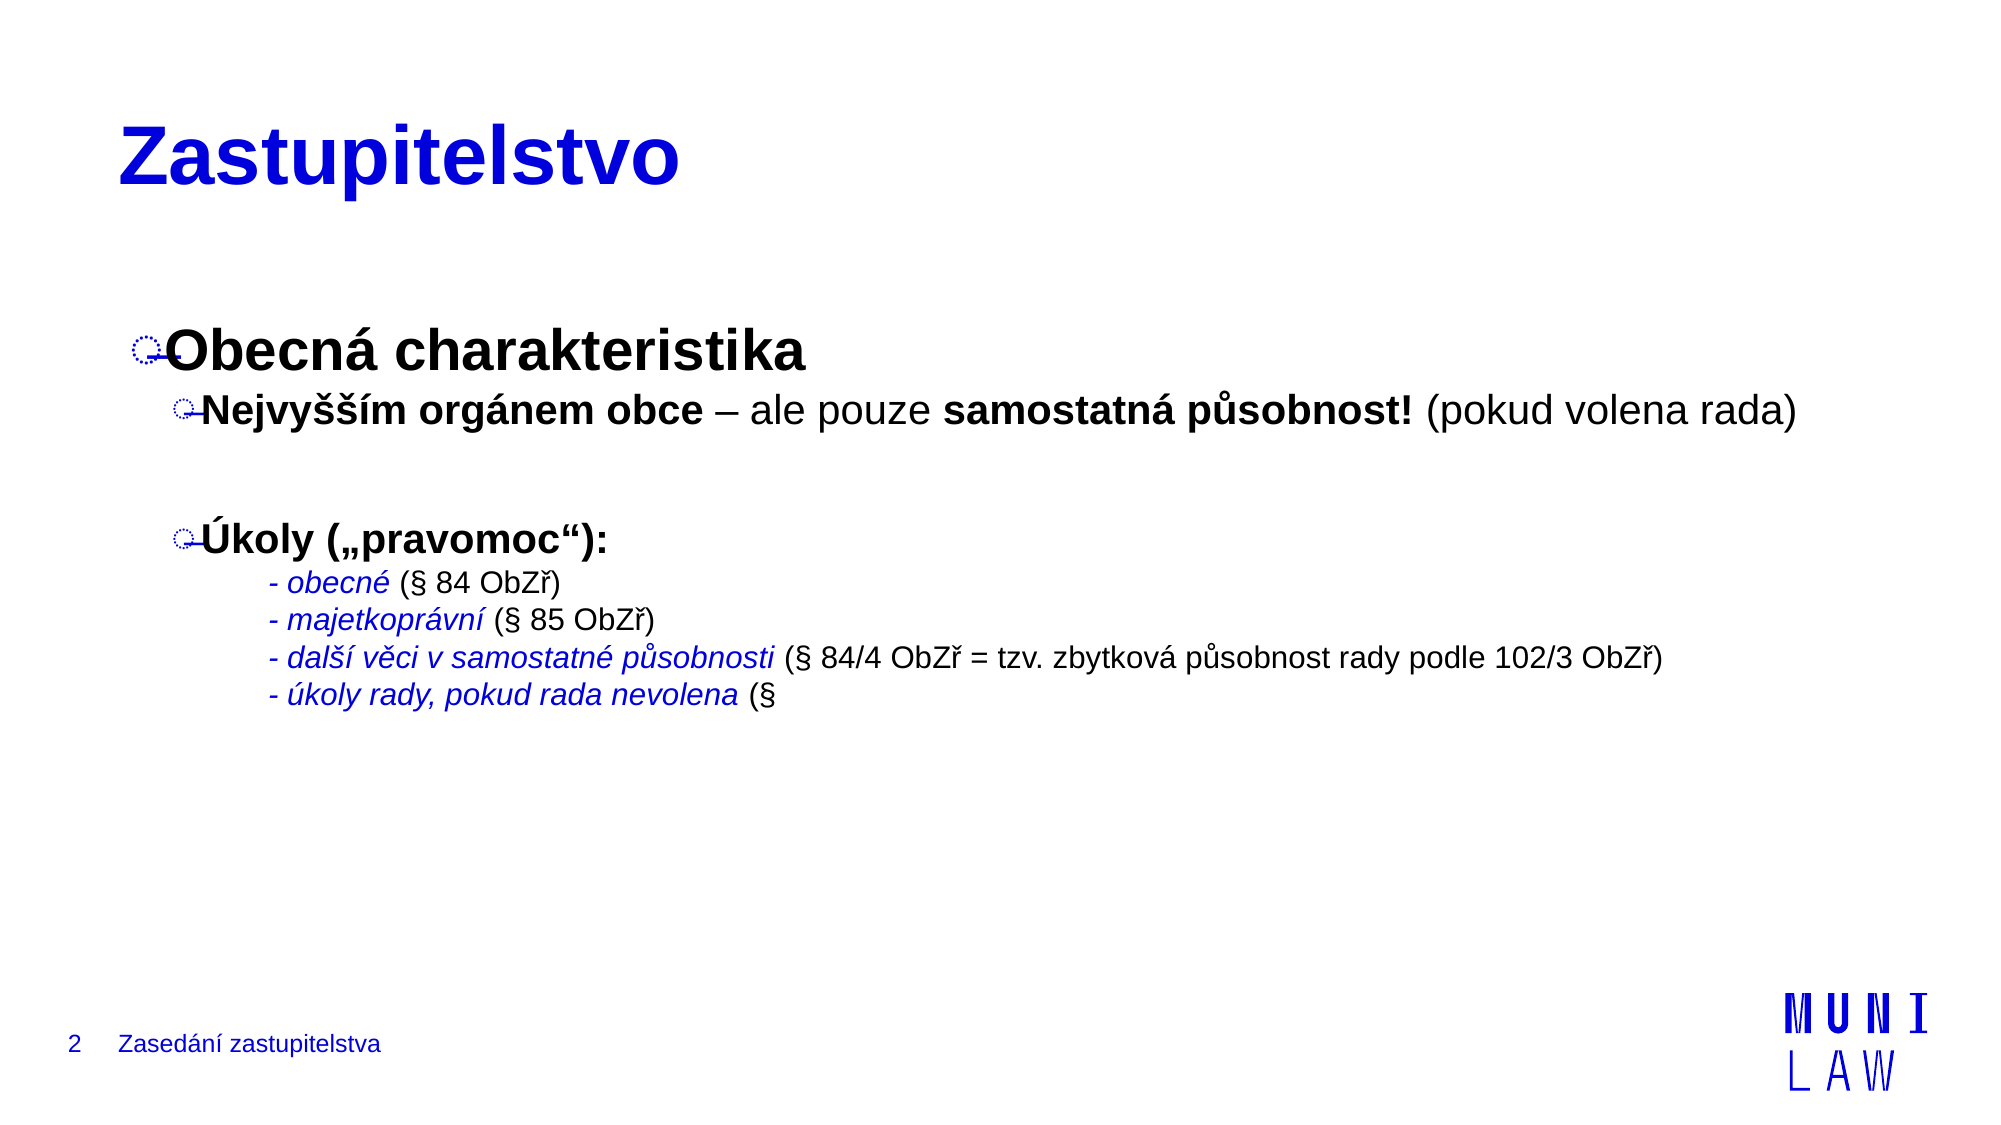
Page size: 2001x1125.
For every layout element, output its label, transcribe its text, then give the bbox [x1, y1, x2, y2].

slide_number 2 [67, 1021, 110, 1063]
footer Zasedání zastupitelstva [118, 1021, 1418, 1063]
list Obecná charakteristika Nejvyšším orgánem obce – ale pouze samostatná působnost! (pokud volena rada) Úkoly („pravomoc“): - obecné (§ 84 ObZř) - majetkoprávní (§ 85 ObZř) - další věci v samostatné působnosti (§ 84/4 ObZř = tzv. zbytková působnost rady podle 102/3 ObZř) - úkoly rady, pokud rada nevolena (§ [118, 277, 1883, 957]
title Zastupitelstvo [118, 118, 1883, 193]
